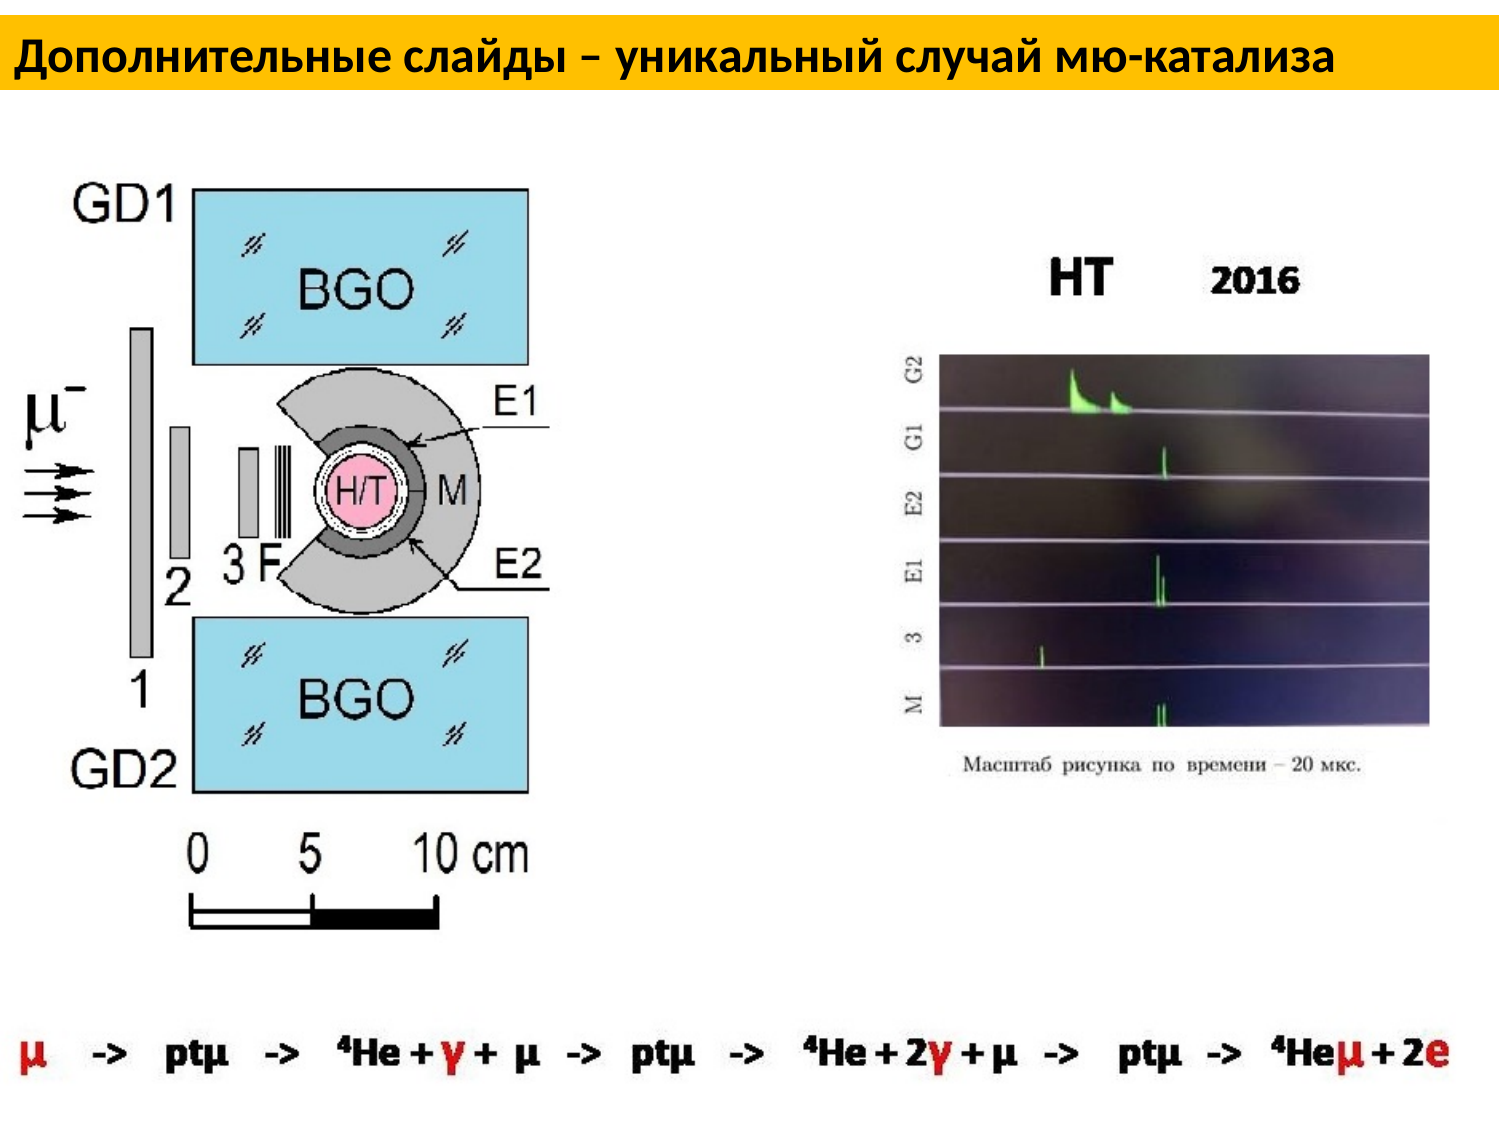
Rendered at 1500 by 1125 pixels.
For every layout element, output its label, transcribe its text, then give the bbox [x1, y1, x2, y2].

text_box Дополнительные слайды – уникальный случай мю-катализа [0, 15, 1499, 90]
picture [0, 163, 1500, 1125]
